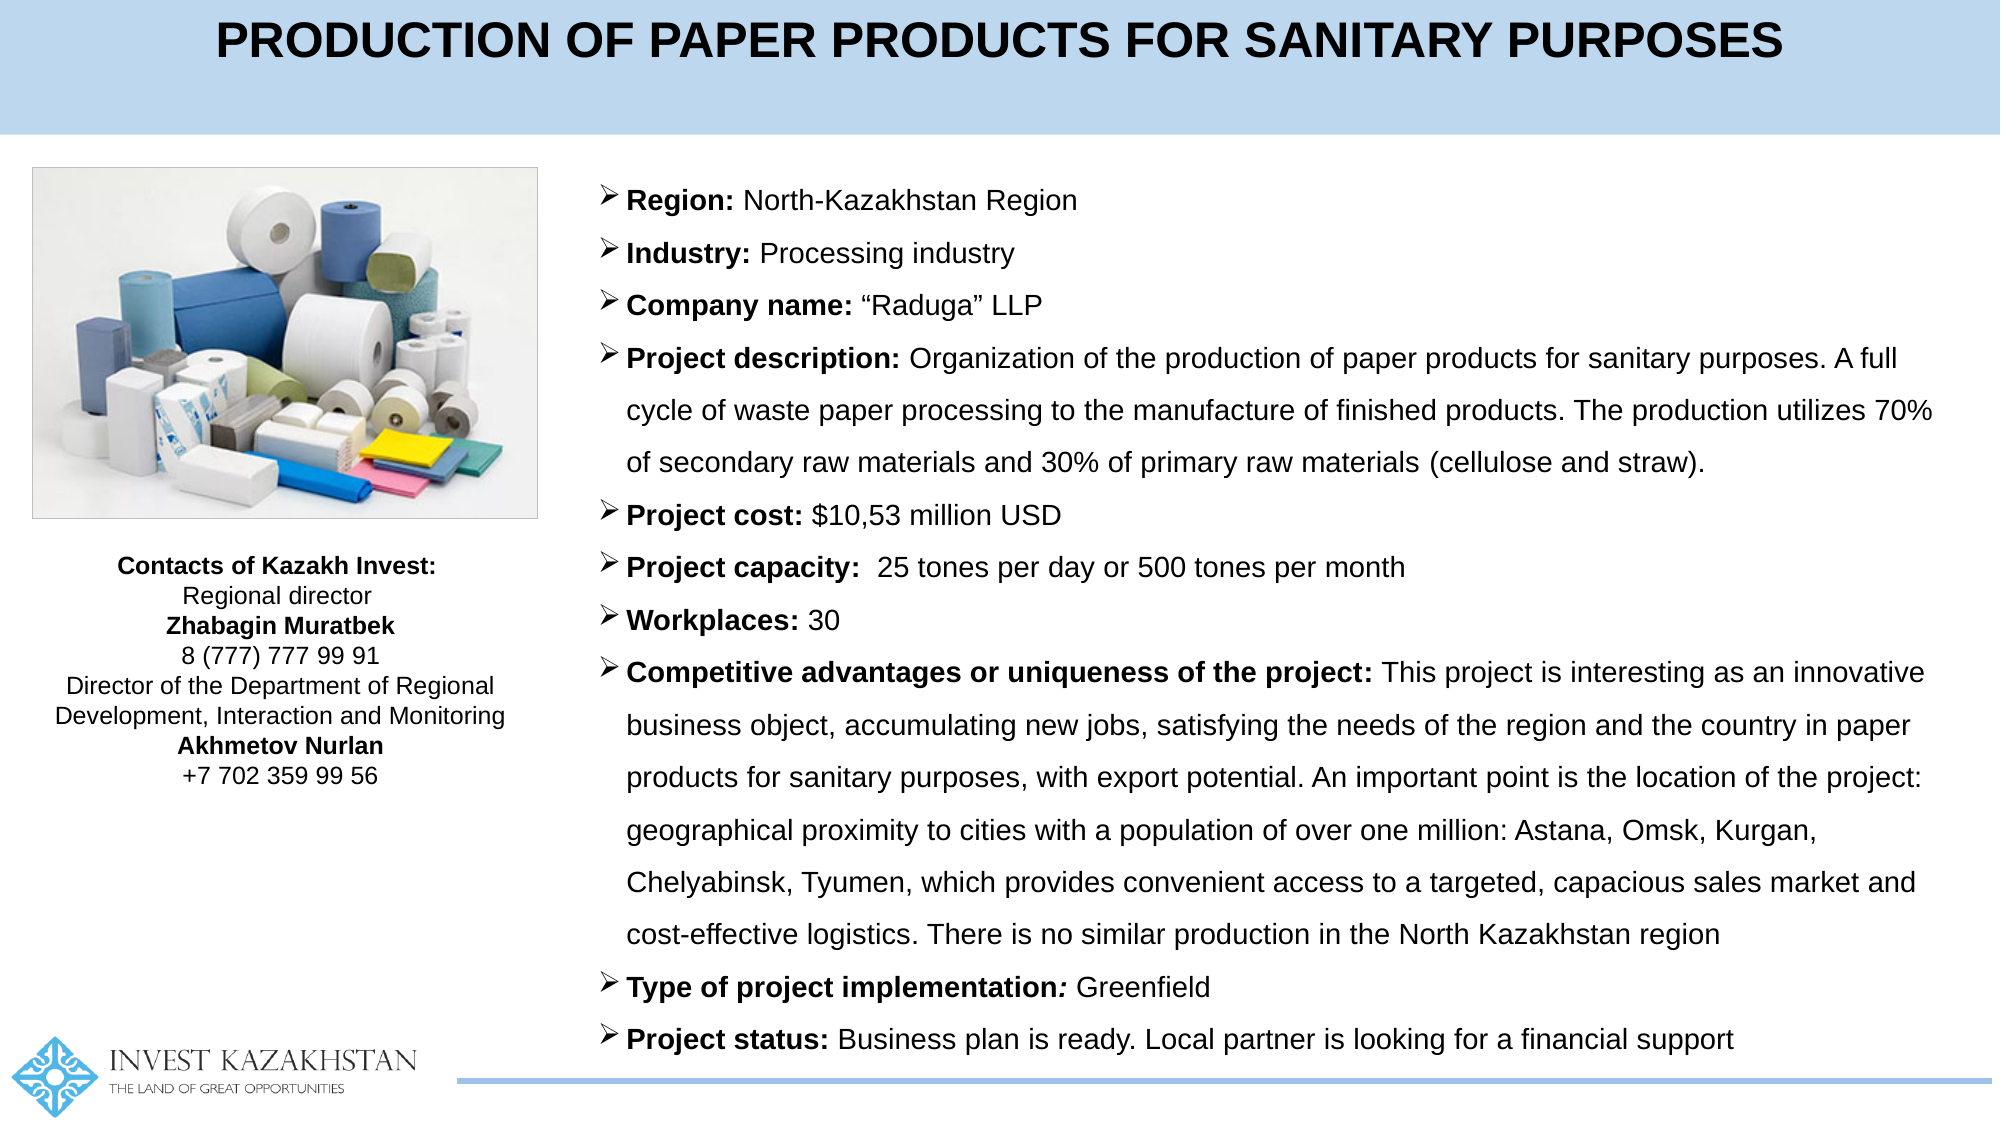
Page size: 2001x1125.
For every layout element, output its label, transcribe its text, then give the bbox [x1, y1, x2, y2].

text_box Region: North-Kazakhstan Region Industry: Processing industry Company name: “Raduga” LLP Project description: Organization of the production of paper products for sanitary purposes. A full cycle of waste paper processing to the manufacture of finished products. The production utilizes 70% of secondary raw materials and 30% of primary raw materials (cellulose and straw). Project cost: $10,53 million USD Project capacity: 25 tones per day or 500 tones per month Workplaces: 30 Competitive advantages or uniqueness of the project: This project is interesting as an innovative business object, accumulating new jobs, satisfying the needs of the region and the country in paper products for sanitary purposes, with export potential. An important point is the location of the project: geographical proximity to cities with a population of over one million: Astana, Omsk, Kurgan, Chelyabinsk, Tyumen, which provides convenient access to a targeted, capacious sales market and cost-effective logistics. There is no similar production in the North Kazakhstan region Type of project implementation: Greenfield Project status: Business plan is ready. Local partner is looking for a financial support [581, 155, 1966, 1064]
picture [11, 1036, 417, 1118]
picture [32, 167, 538, 519]
text_box PRODUCTION OF PAPER PRODUCTS FOR SANITARY PURPOSES [0, 0, 2000, 135]
text_box Contacts of Kazakh Invest: Regional director Zhabagin Muratbek 8 (777) 777 99 91 Director of the Department of Regional Development, Interaction and Monitoring Akhmetov Nurlan +7 702 359 99 56 [0, 542, 562, 797]
